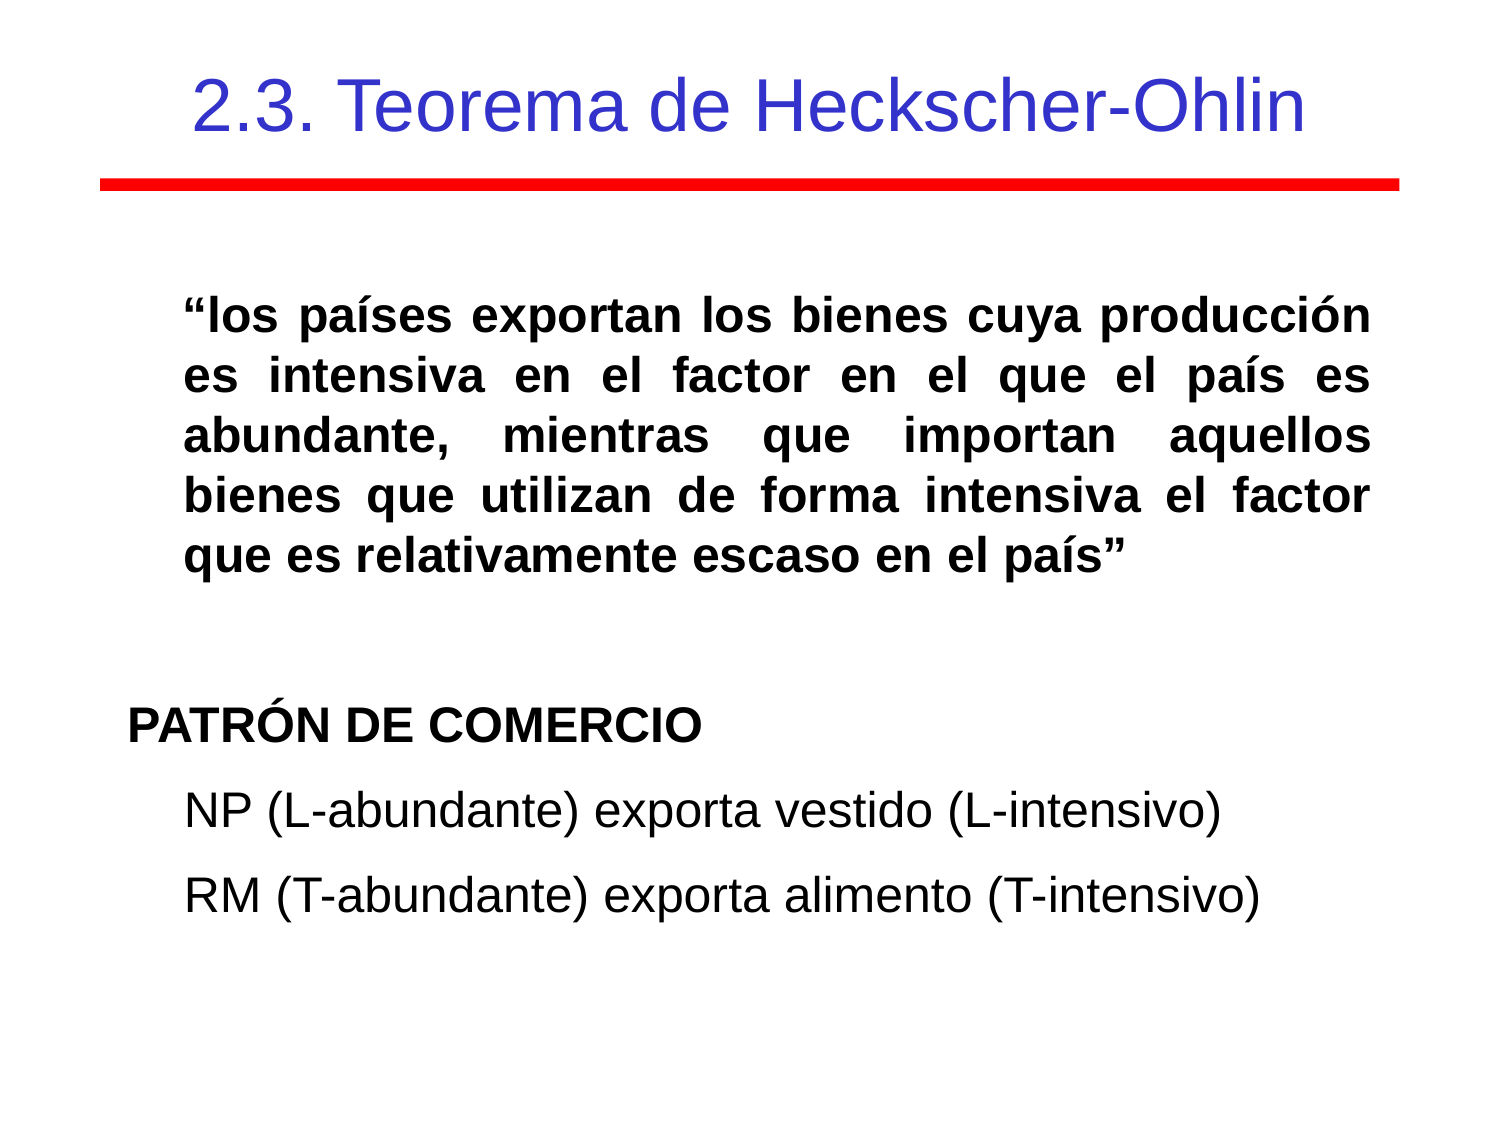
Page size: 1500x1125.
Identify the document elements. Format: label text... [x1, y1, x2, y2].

list “los países exportan los bienes cuya producción es intensiva en el factor en el que el país es abundante, mientras que importan aquellos bienes que utilizan de forma intensiva el factor que es relativamente escaso en el país” PATRÓN DE COMERCIO NP (L-abundante) exporta vestido (L-intensivo) RM (T-abundante) exporta alimento (T-intensivo) [112, 274, 1388, 1001]
title 2.3. Teorema de Heckscher-Ohlin [112, 6, 1388, 195]
